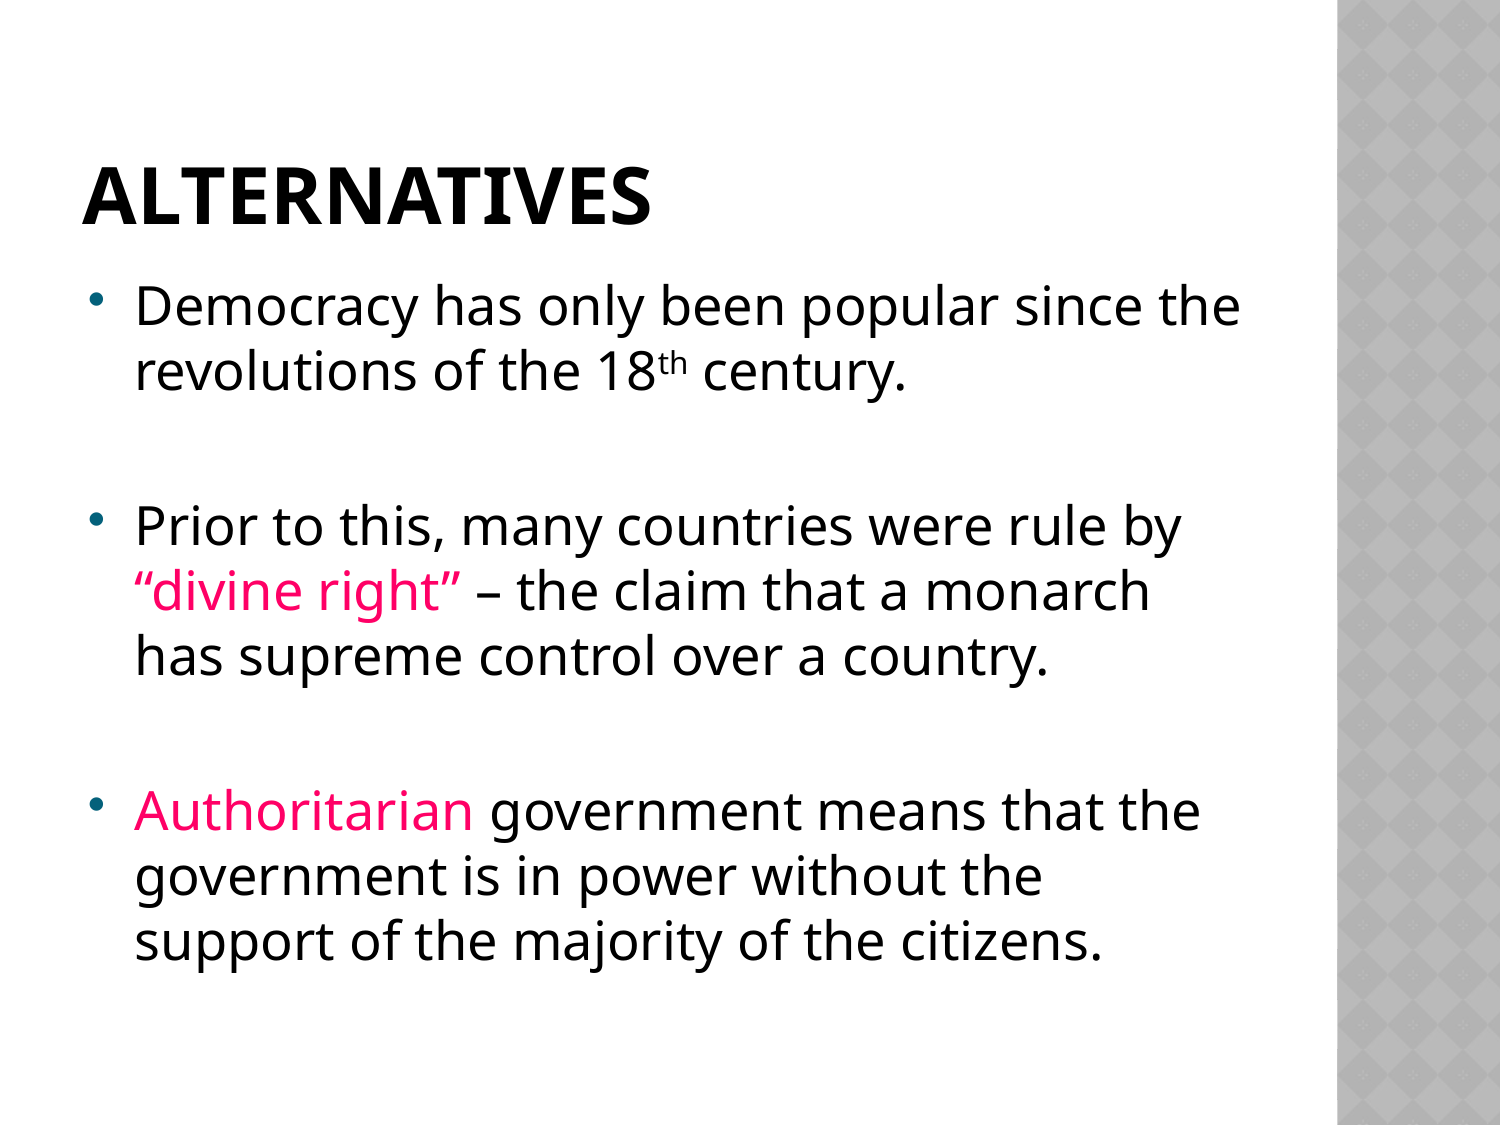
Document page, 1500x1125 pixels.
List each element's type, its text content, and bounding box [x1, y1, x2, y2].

title Alternatives [75, 52, 1263, 240]
list Democracy has only been popular since the revolutions of the 18th century. Prior to this, many countries were rule by “divine right” – the claim that a monarch has supreme control over a country. Authoritarian government means that the government is in power without the support of the majority of the citizens. [75, 264, 1263, 1059]
